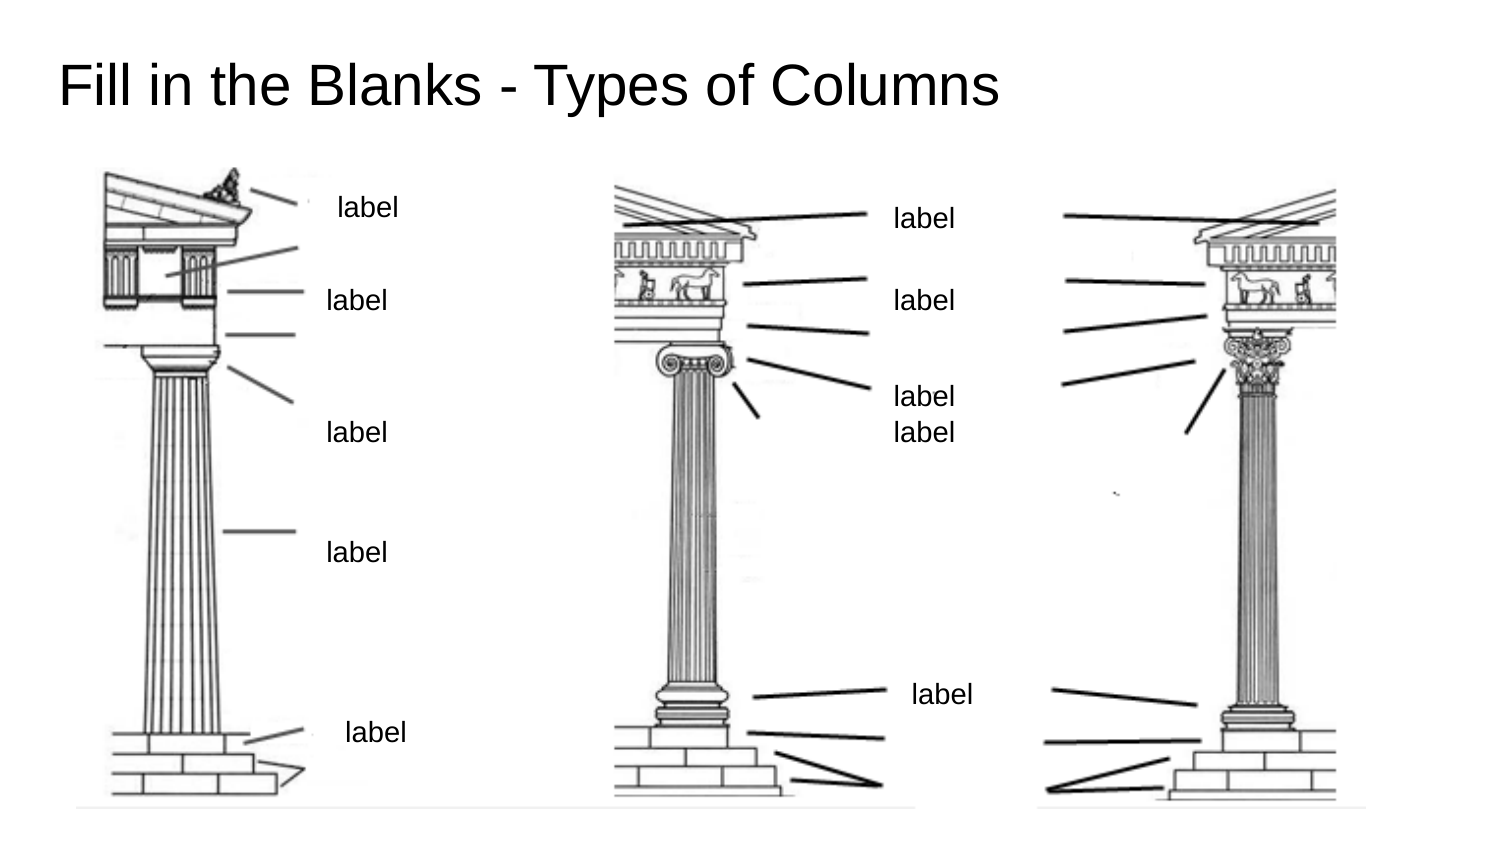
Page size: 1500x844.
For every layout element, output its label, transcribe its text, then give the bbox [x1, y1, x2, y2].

title Fill in the Blanks - Types of Columns [43, 32, 1442, 127]
picture [76, 166, 1367, 810]
